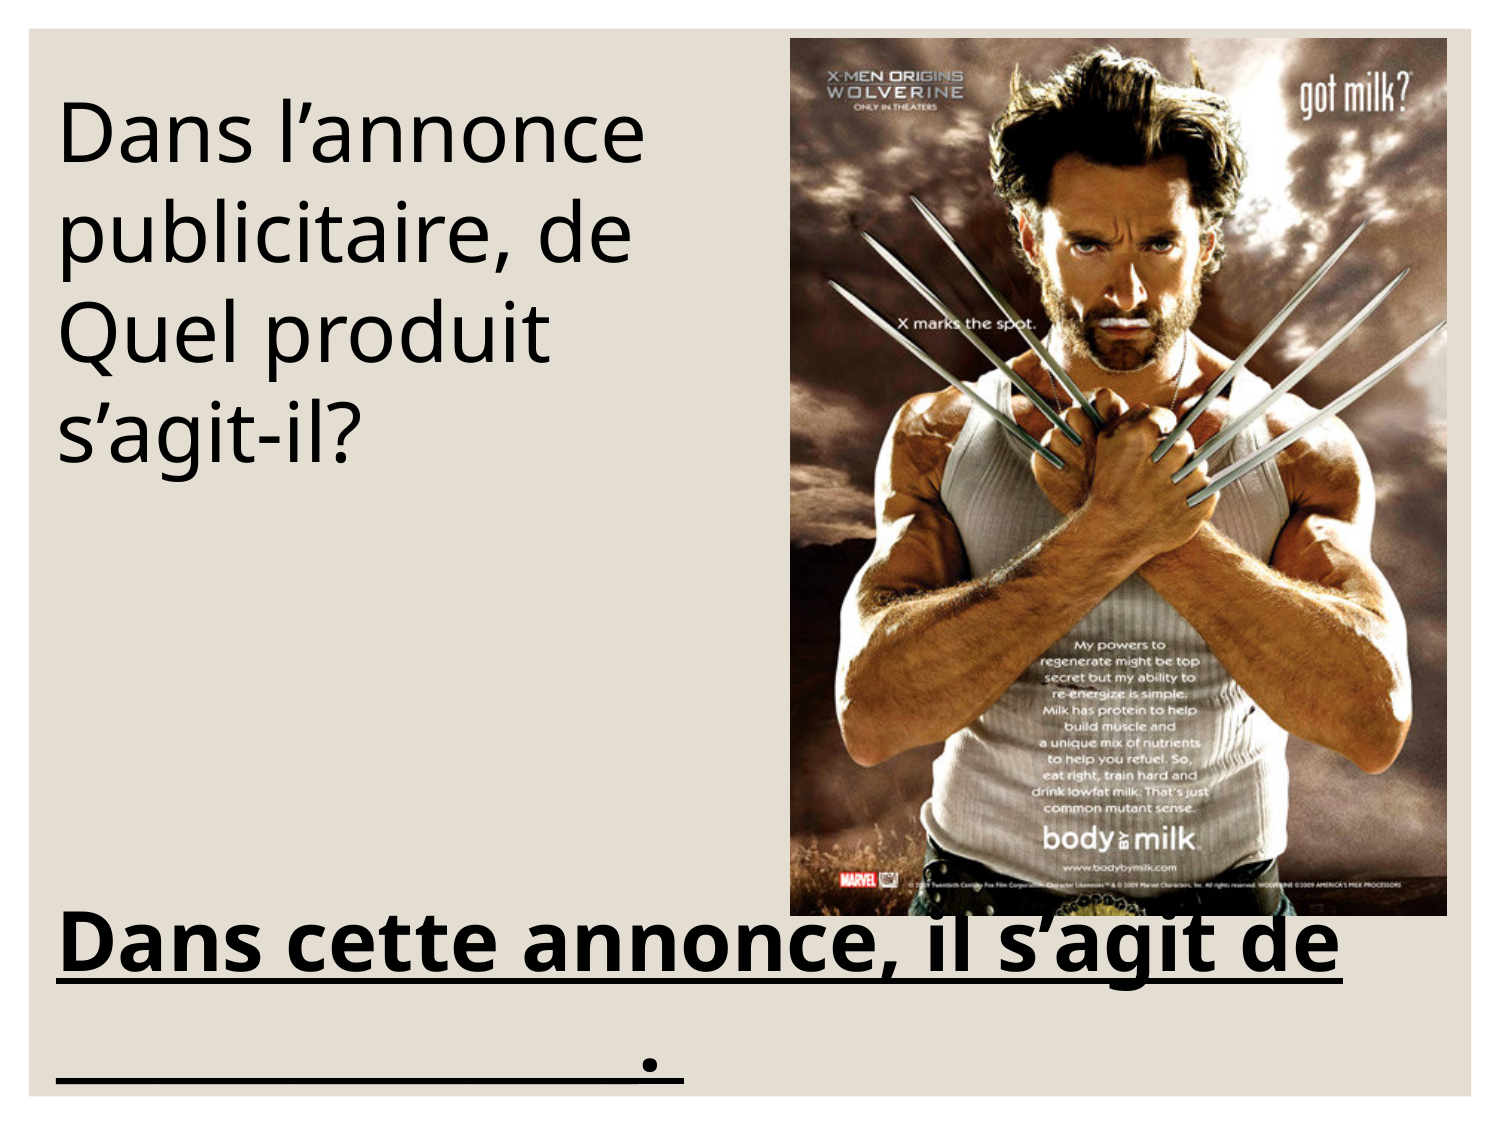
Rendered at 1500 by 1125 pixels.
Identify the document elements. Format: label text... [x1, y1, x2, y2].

text_box Dans cette annonce, il s’agit de _________________. [41, 880, 1370, 1096]
picture [790, 38, 1447, 916]
text_box Dans l’annonce publicitaire, de Quel produit s’agit-il? [41, 71, 784, 487]
